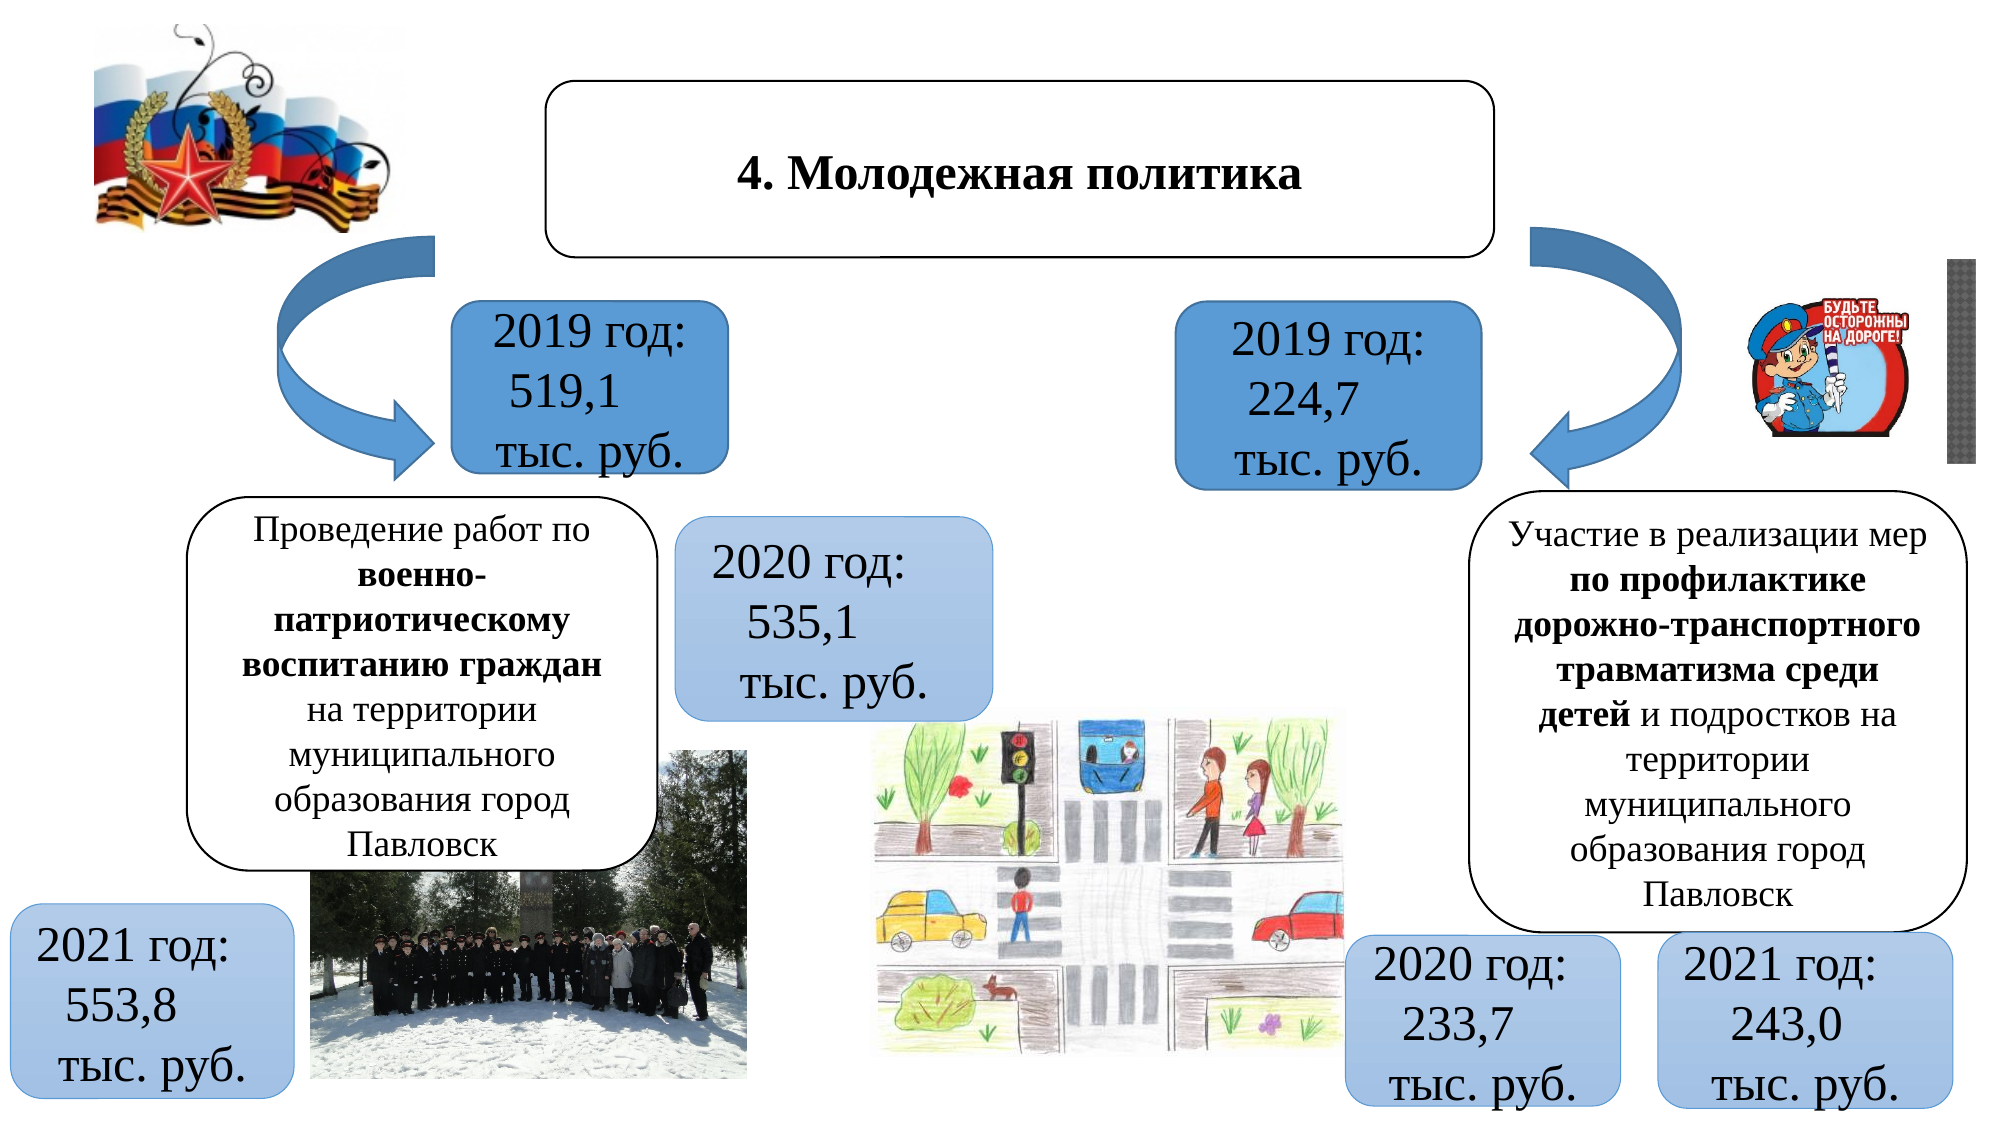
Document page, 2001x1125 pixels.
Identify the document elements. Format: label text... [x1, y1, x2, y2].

picture [870, 707, 1346, 1057]
text_box 2019 год: 224,7 тыс. руб. [1174, 300, 1483, 491]
text_box 2020 год: 535,1 тыс. руб. [674, 516, 994, 722]
text_box 2021 год: 553,8 тыс. руб. [9, 903, 295, 1100]
picture [310, 750, 747, 1079]
picture [94, 24, 406, 233]
text_box 2019 год: 519,1 тыс. руб. [450, 300, 730, 475]
text_box [276, 235, 436, 482]
text_box Участие в реализации мер по профилактике дорожно-транспортного травматизма среди детей и подростков на территории муниципального образования город Павловск [1468, 490, 1968, 934]
text_box [1529, 226, 1682, 491]
text_box 2020 год: 233,7 тыс. руб. [1344, 934, 1622, 1107]
picture [1703, 259, 1976, 464]
text_box 4. Молодежная политика [544, 79, 1496, 259]
text_box Проведение работ по военно-патриотическому воспитанию граждан на территории муниципального образования город Павловск [185, 496, 659, 872]
text_box 2021 год: 243,0 тыс. руб. [1657, 931, 1954, 1109]
